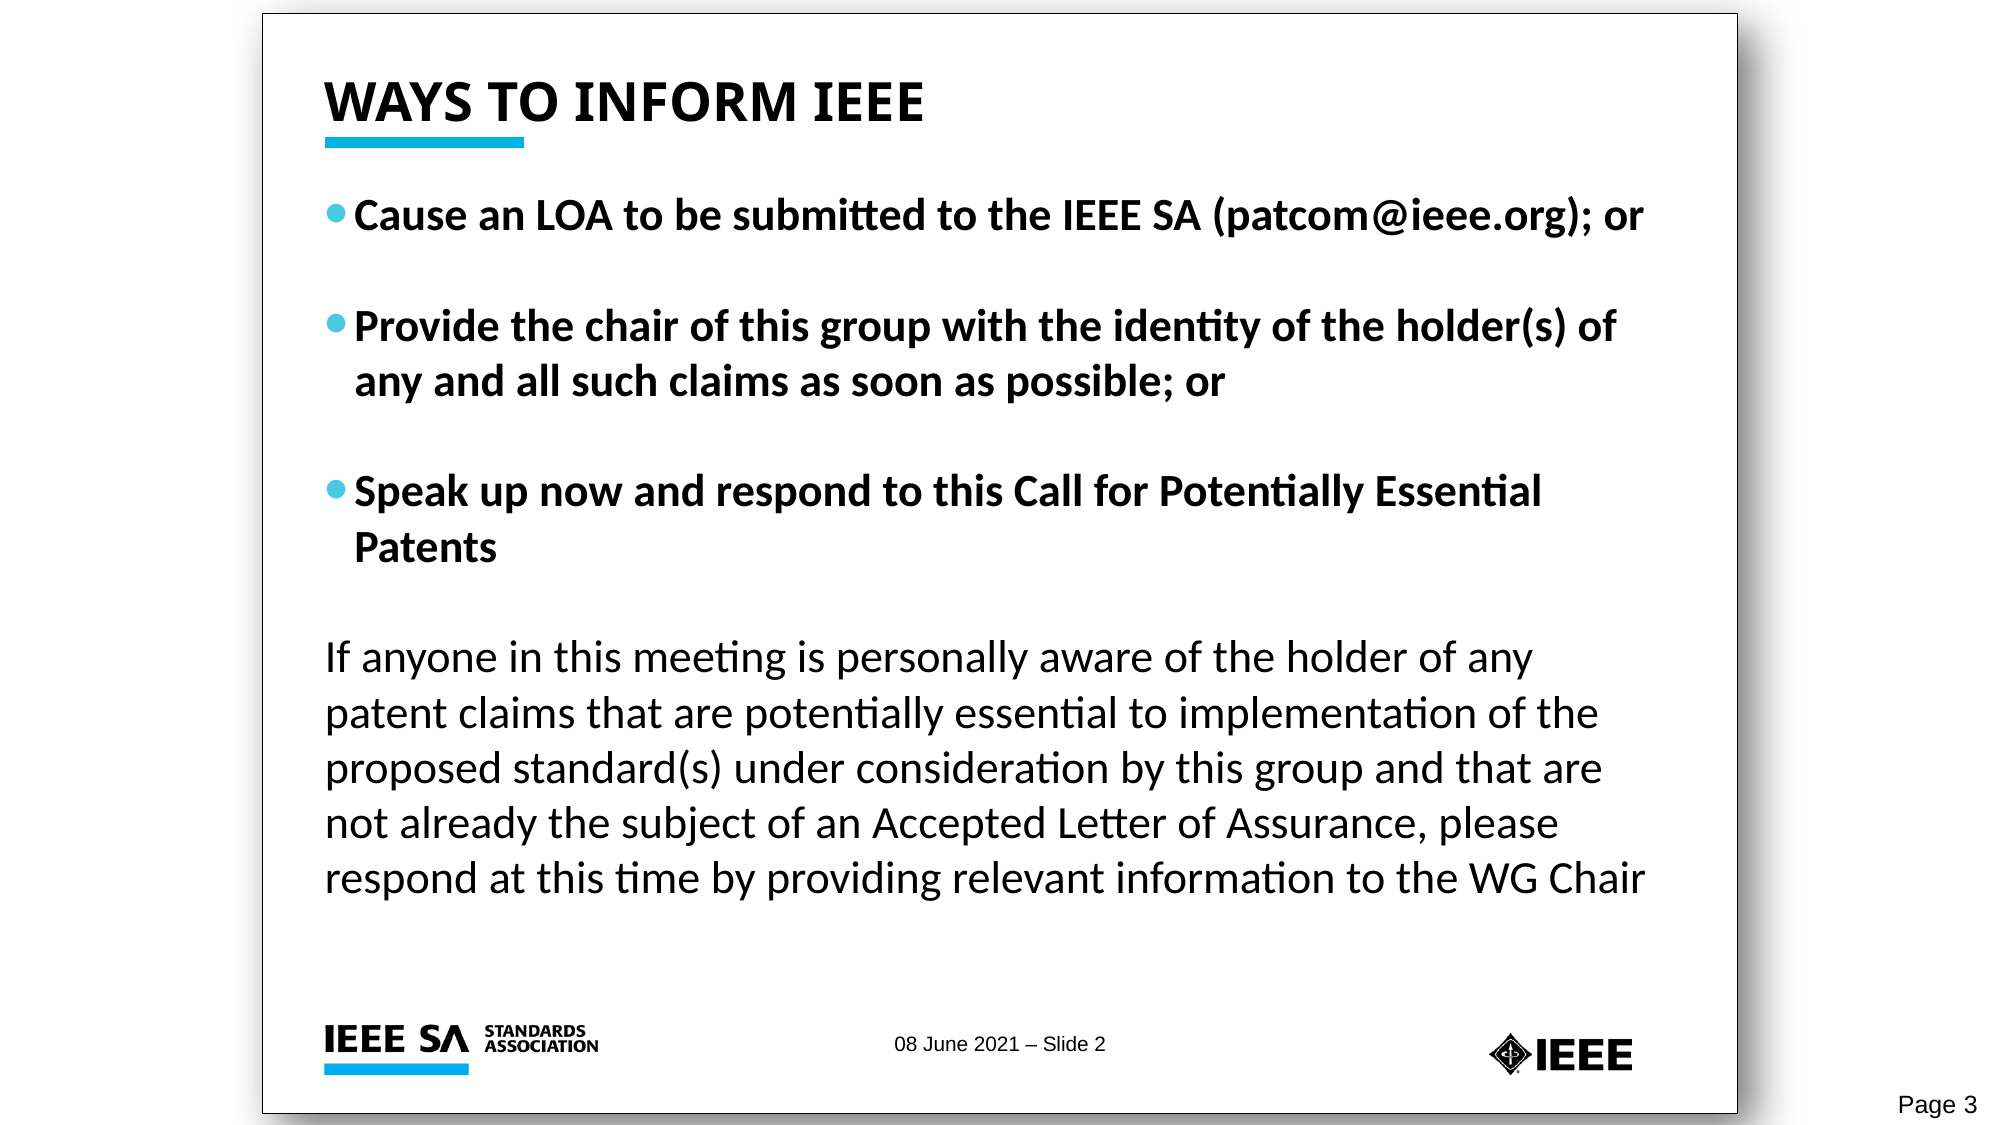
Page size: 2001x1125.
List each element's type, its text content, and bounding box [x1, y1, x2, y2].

list Cause an LOA to be submitted to the IEEE SA (patcom@ieee.org); or Provide the chair of this group with the identity of the holder(s) of any and all such claims as soon as possible; or Speak up now and respond to this Call for Potentially Essential Patents If anyone in this meeting is personally aware of the holder of any patent claims that are potentially essential to implementation of the proposed standard(s) under consideration by this group and that are not already the subject of an Accepted Letter of Assurance, please respond at this time by providing relevant information to the WG Chair [324, 184, 1648, 1023]
picture [263, 14, 1737, 1113]
title Ways to inform ieee [324, 74, 1675, 210]
text_box 08 June 2021 – Slide 2 [267, 1023, 1733, 1063]
